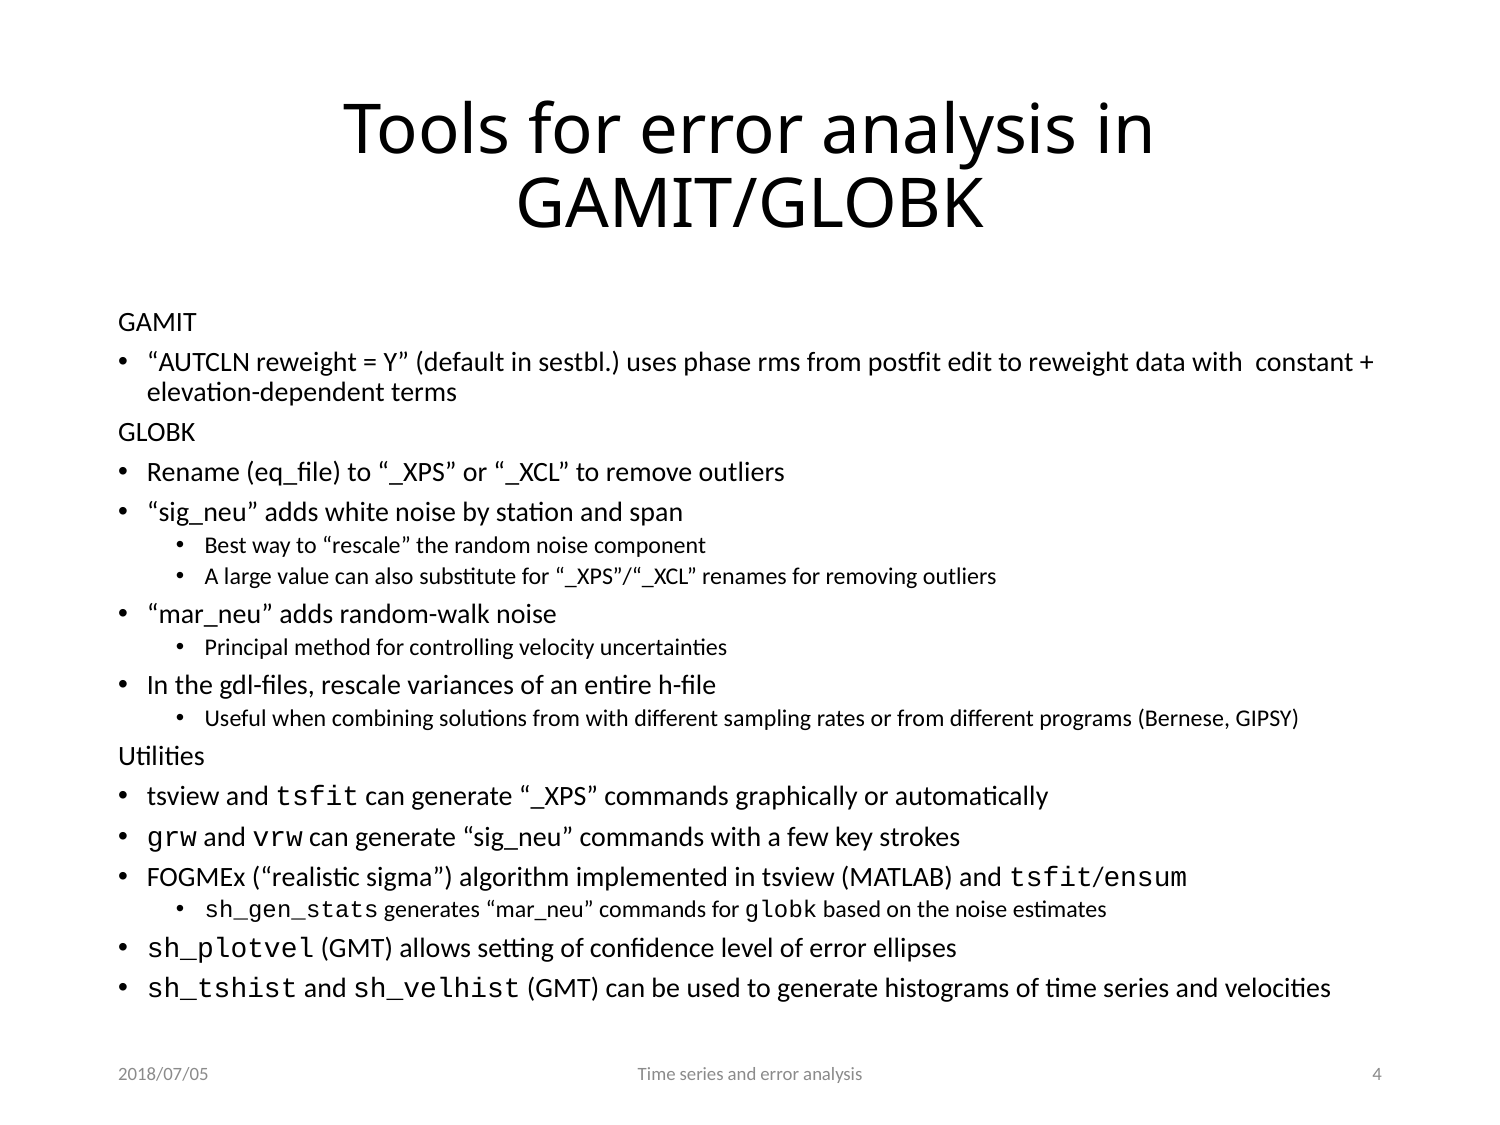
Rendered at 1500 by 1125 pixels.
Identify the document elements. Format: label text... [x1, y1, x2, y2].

list GAMIT “AUTCLN reweight = Y” (default in sestbl.) uses phase rms from postfit edit to reweight data with constant + elevation-dependent terms GLOBK Rename (eq_file) to “_XPS” or “_XCL” to remove outliers “sig_neu” adds white noise by station and span Best way to “rescale” the random noise component A large value can also substitute for “_XPS”/“_XCL” renames for removing outliers “mar_neu” adds random-walk noise Principal method for controlling velocity uncertainties In the gdl-files, rescale variances of an entire h-file Useful when combining solutions from with different sampling rates or from different programs (Bernese, GIPSY) Utilities tsview and tsfit can generate “_XPS” commands graphically or automatically grw and vrw can generate “sig_neu” commands with a few key strokes FOGMEx (“realistic sigma”) algorithm implemented in tsview (MATLAB) and tsfit/ensum sh_gen_stats generates “mar_neu” commands for globk based on the noise estimates sh_plotvel (GMT) allows setting of confidence level of error ellipses sh_tshist and sh_velhist (GMT) can be used to generate histograms of time series and velocities [103, 299, 1397, 1014]
title Tools for error analysis in GAMIT/GLOBK [103, 59, 1397, 278]
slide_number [103, 1042, 441, 1103]
footer Time series and error analysis [496, 1042, 1004, 1103]
slide_number 3 [1059, 1042, 1397, 1103]
